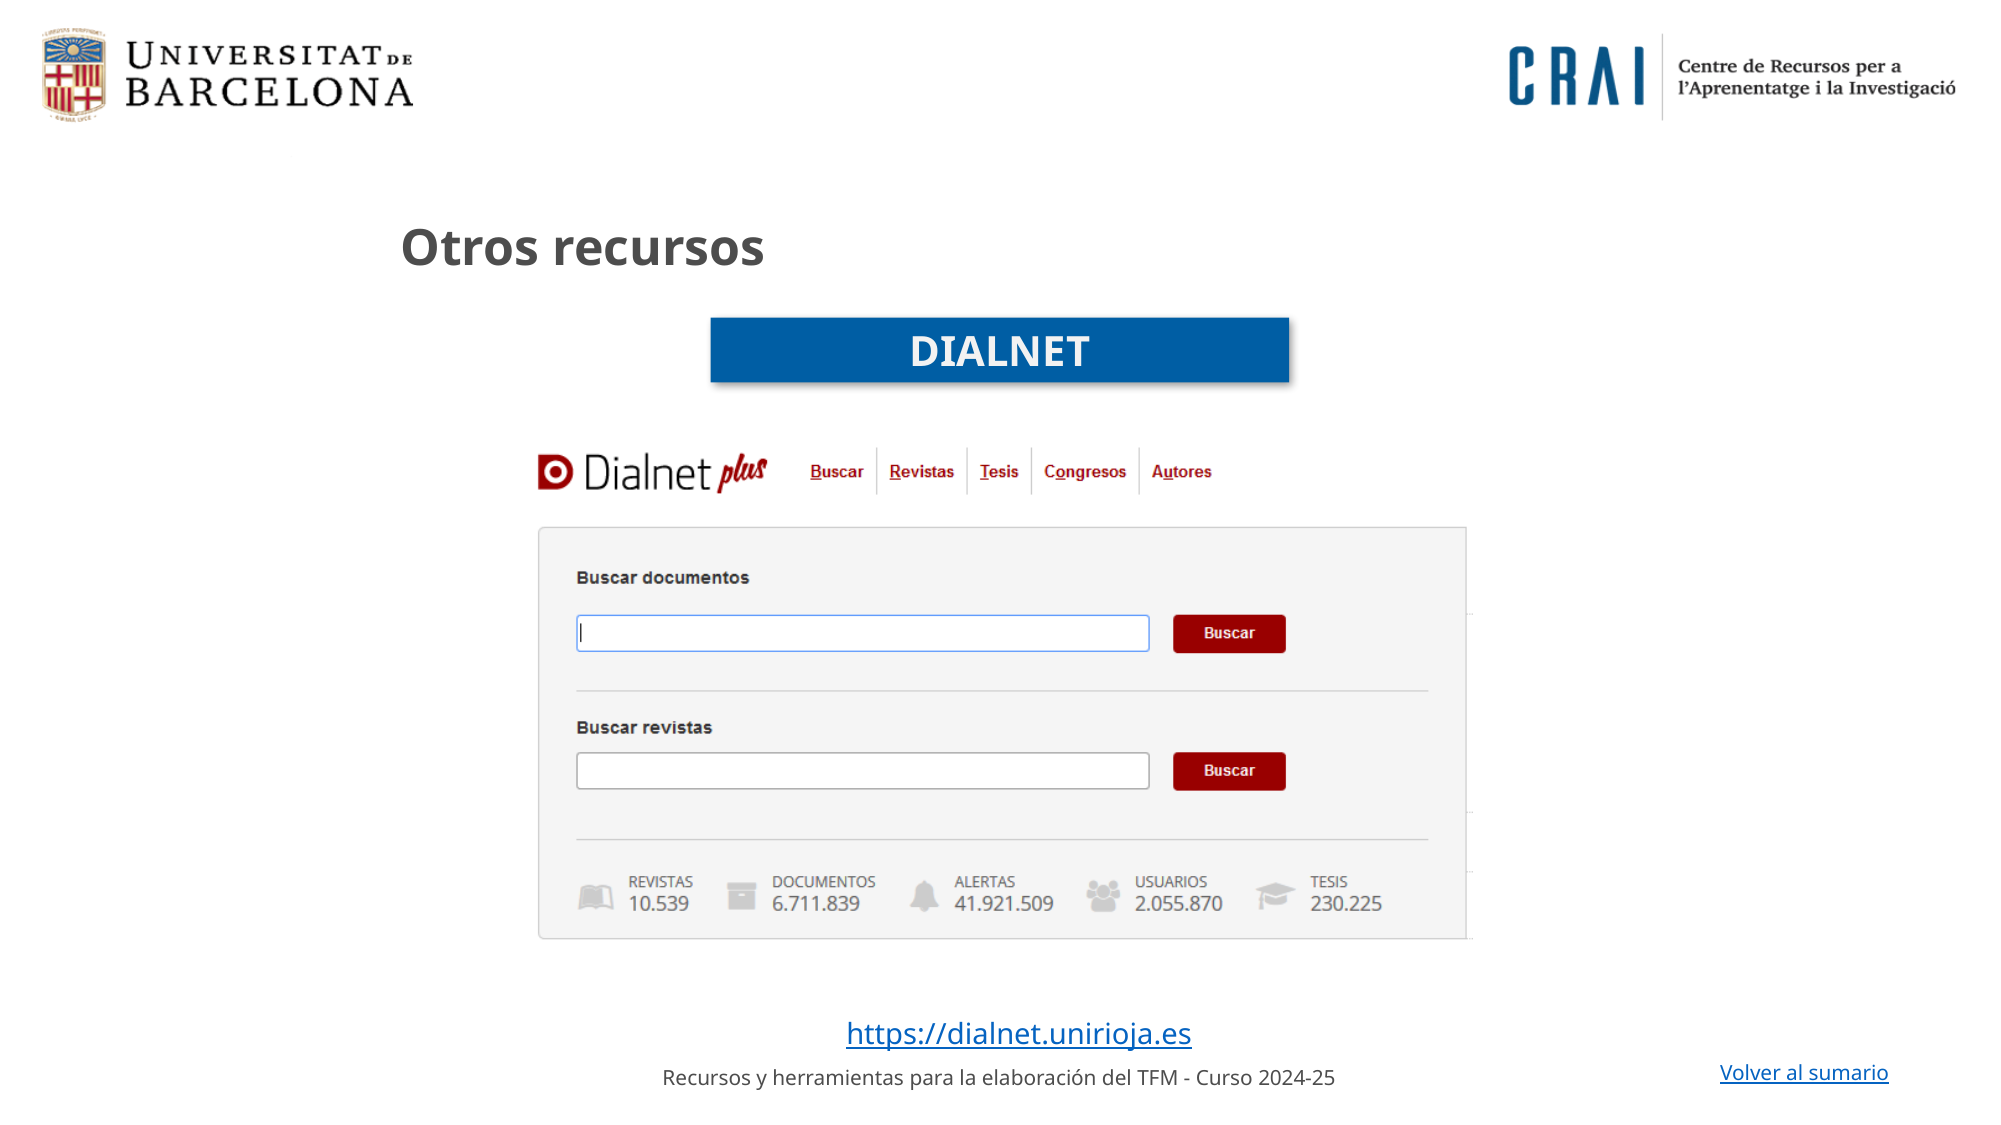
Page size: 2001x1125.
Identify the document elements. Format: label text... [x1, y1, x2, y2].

picture [527, 434, 1473, 958]
picture [40, 26, 1960, 275]
text_box https://dialnet.unirioja.es [831, 1008, 1208, 1063]
text_box Otros recursos [385, 207, 1638, 283]
text_box DIALNET [710, 317, 1290, 383]
